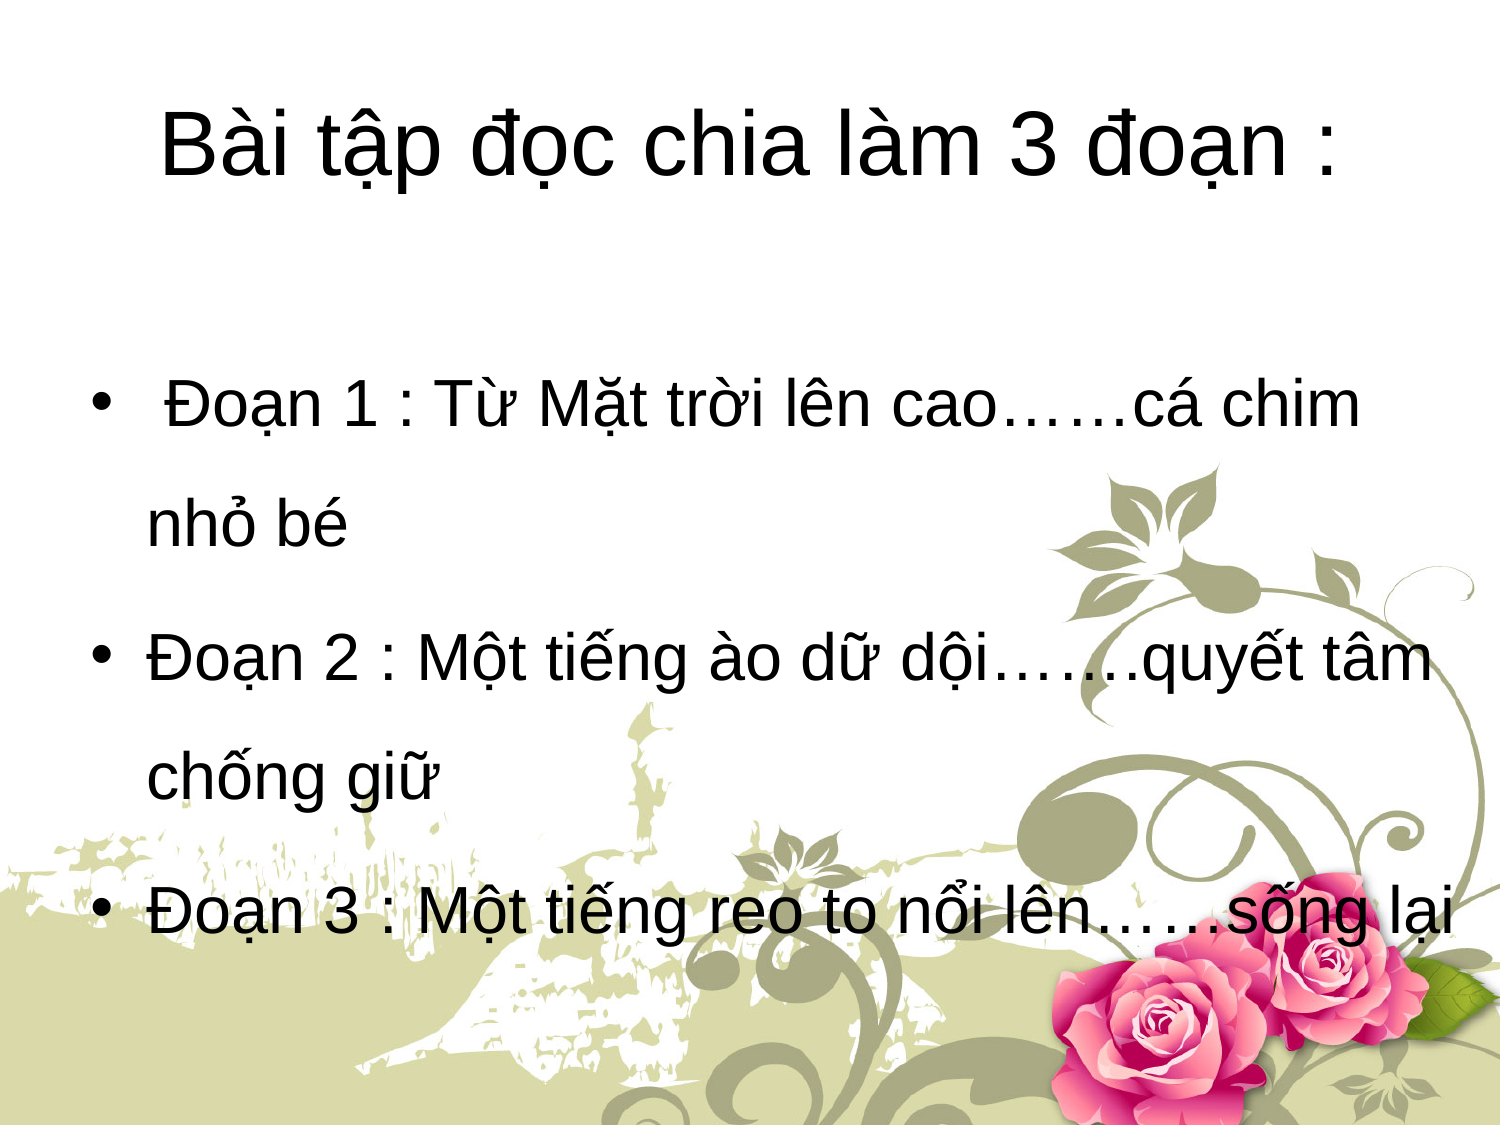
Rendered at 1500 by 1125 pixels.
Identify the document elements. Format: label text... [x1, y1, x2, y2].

title Bài tập đọc chia làm 3 đoạn : [74, 44, 1426, 233]
picture [0, 0, 1500, 1125]
list Đoạn 1 : Từ Mặt trời lên cao……cá chim nhỏ bé Đoạn 2 : Một tiếng ào dữ dội…….quyết tâm chống giữ Đoạn 3 : Một tiếng reo to nổi lên……sống lại [74, 312, 1500, 1056]
